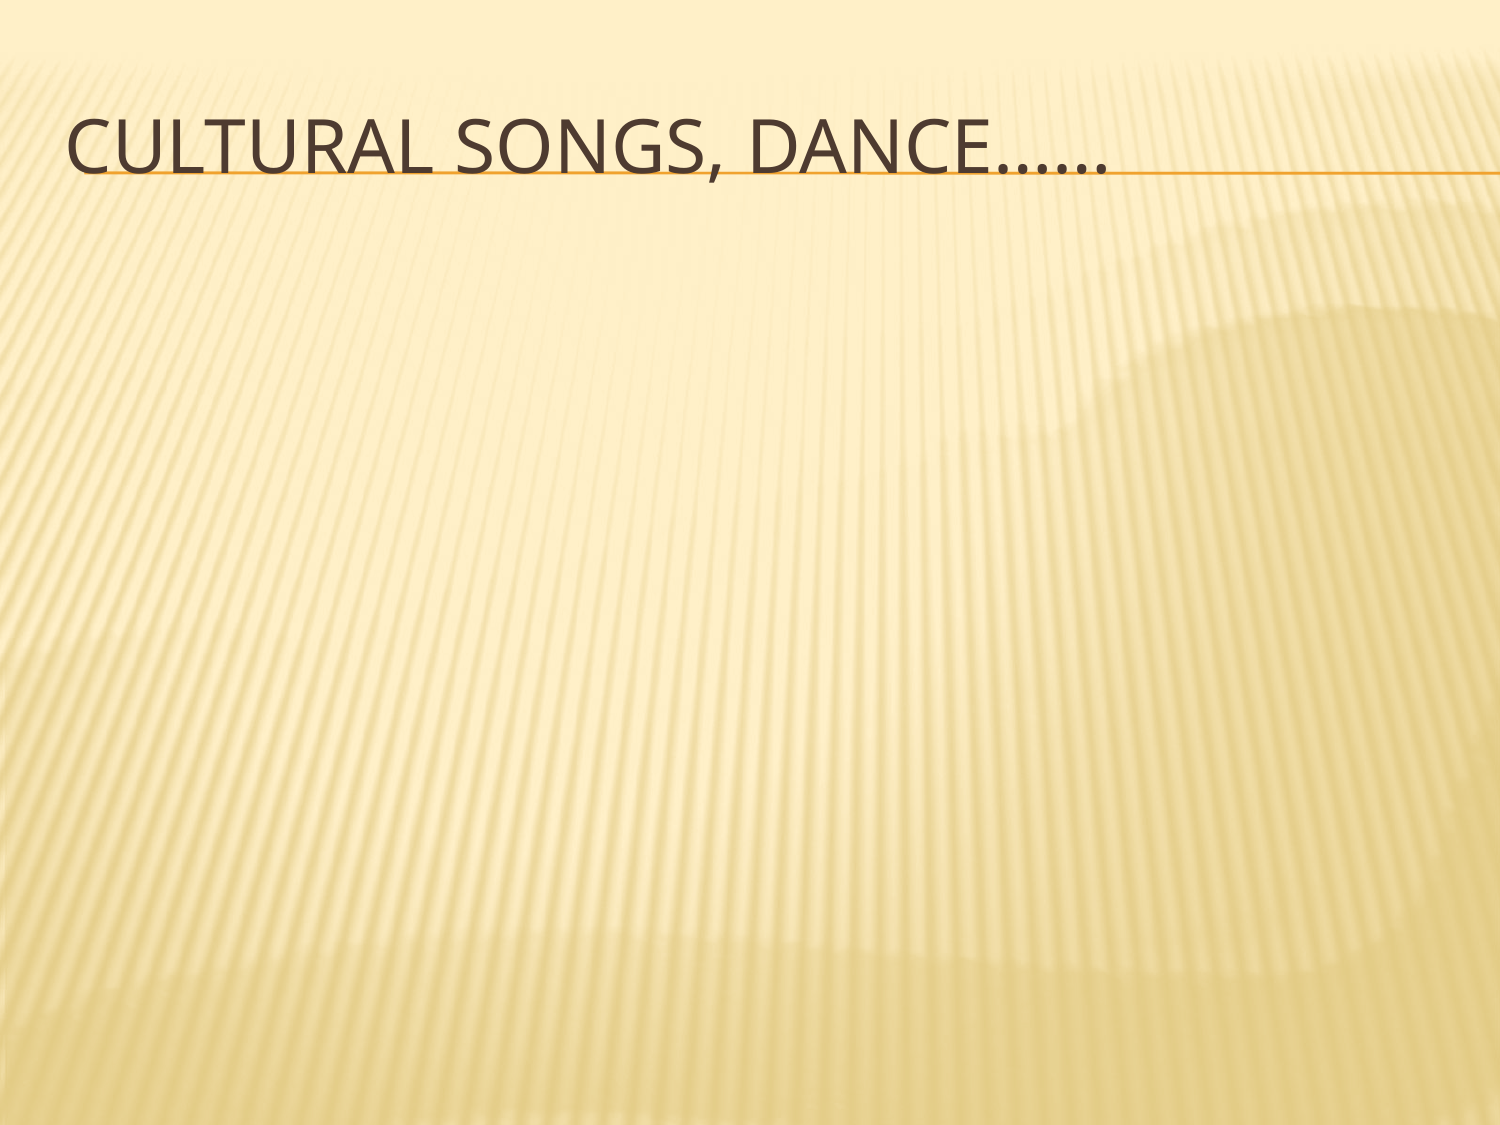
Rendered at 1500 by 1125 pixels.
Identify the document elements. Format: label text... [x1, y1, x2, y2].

title Cultural Songs, Dance…… [50, 75, 1475, 213]
